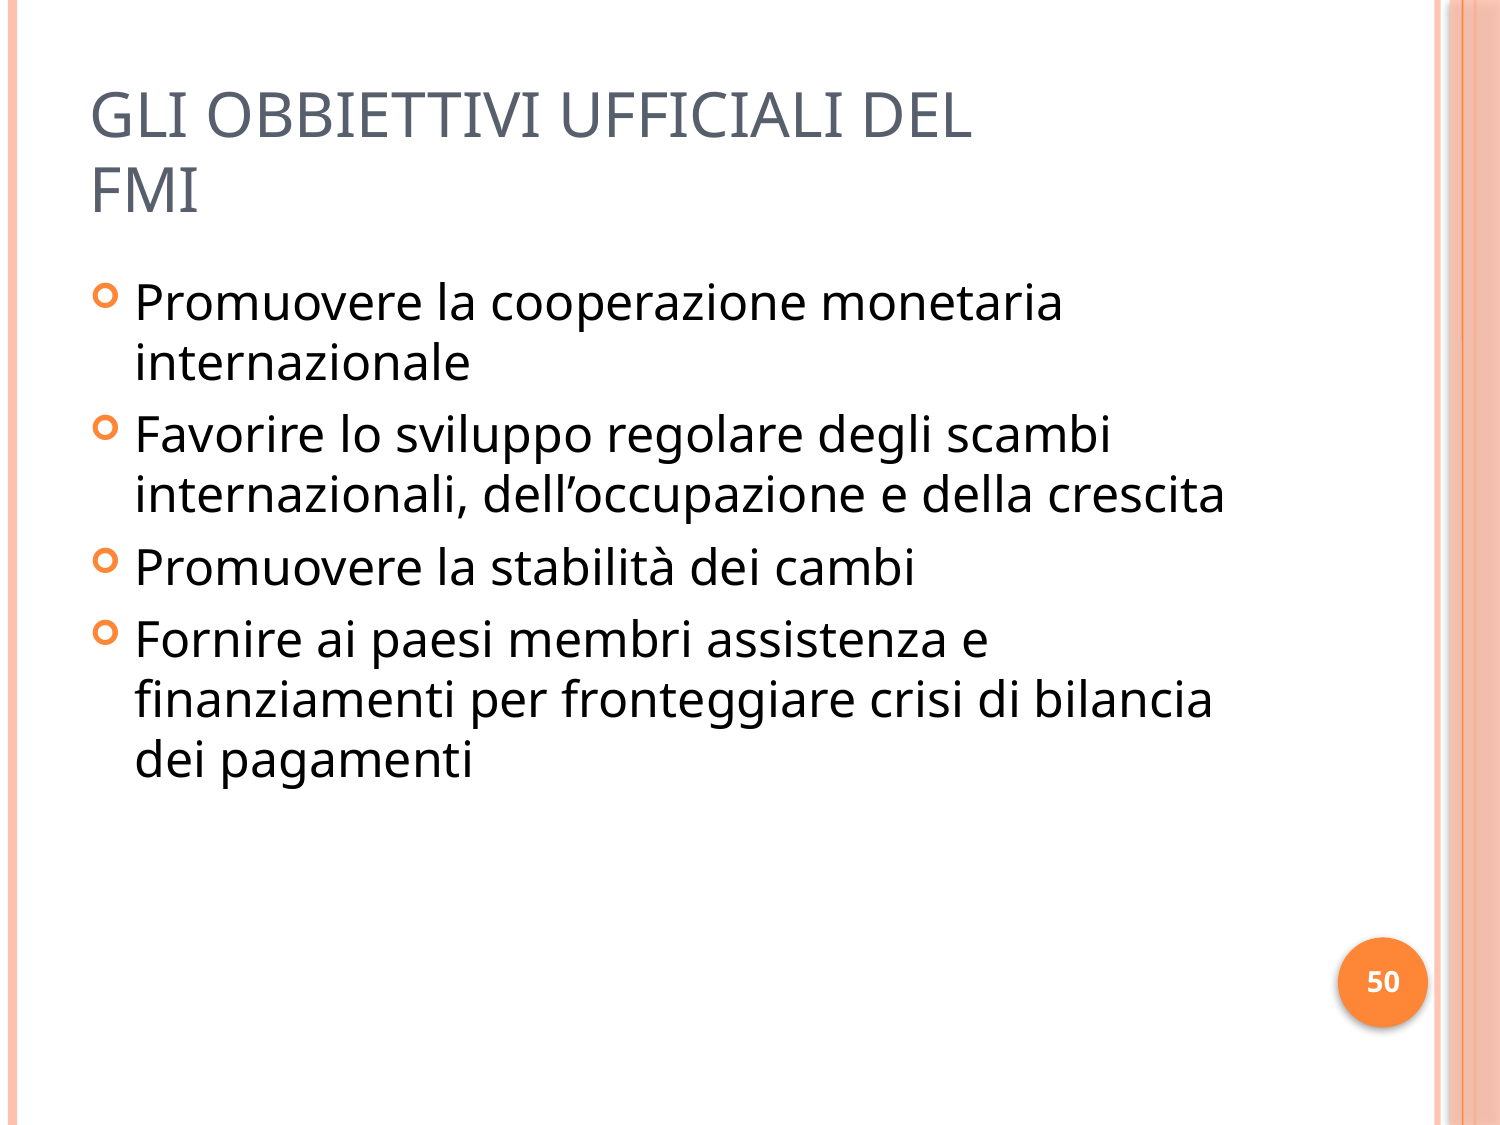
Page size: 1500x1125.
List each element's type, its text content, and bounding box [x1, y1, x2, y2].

title Gli obbiettivi ufficiali del FMI [75, 45, 1300, 233]
list Promuovere la cooperazione monetaria internazionale Favorire lo sviluppo regolare degli scambi internazionali, dell’occupazione e della crescita Promuovere la stabilità dei cambi Fornire ai paesi membri assistenza e finanziamenti per fronteggiare crisi di bilancia dei pagamenti [75, 262, 1300, 1062]
slide_number 50 [1333, 940, 1434, 1027]
